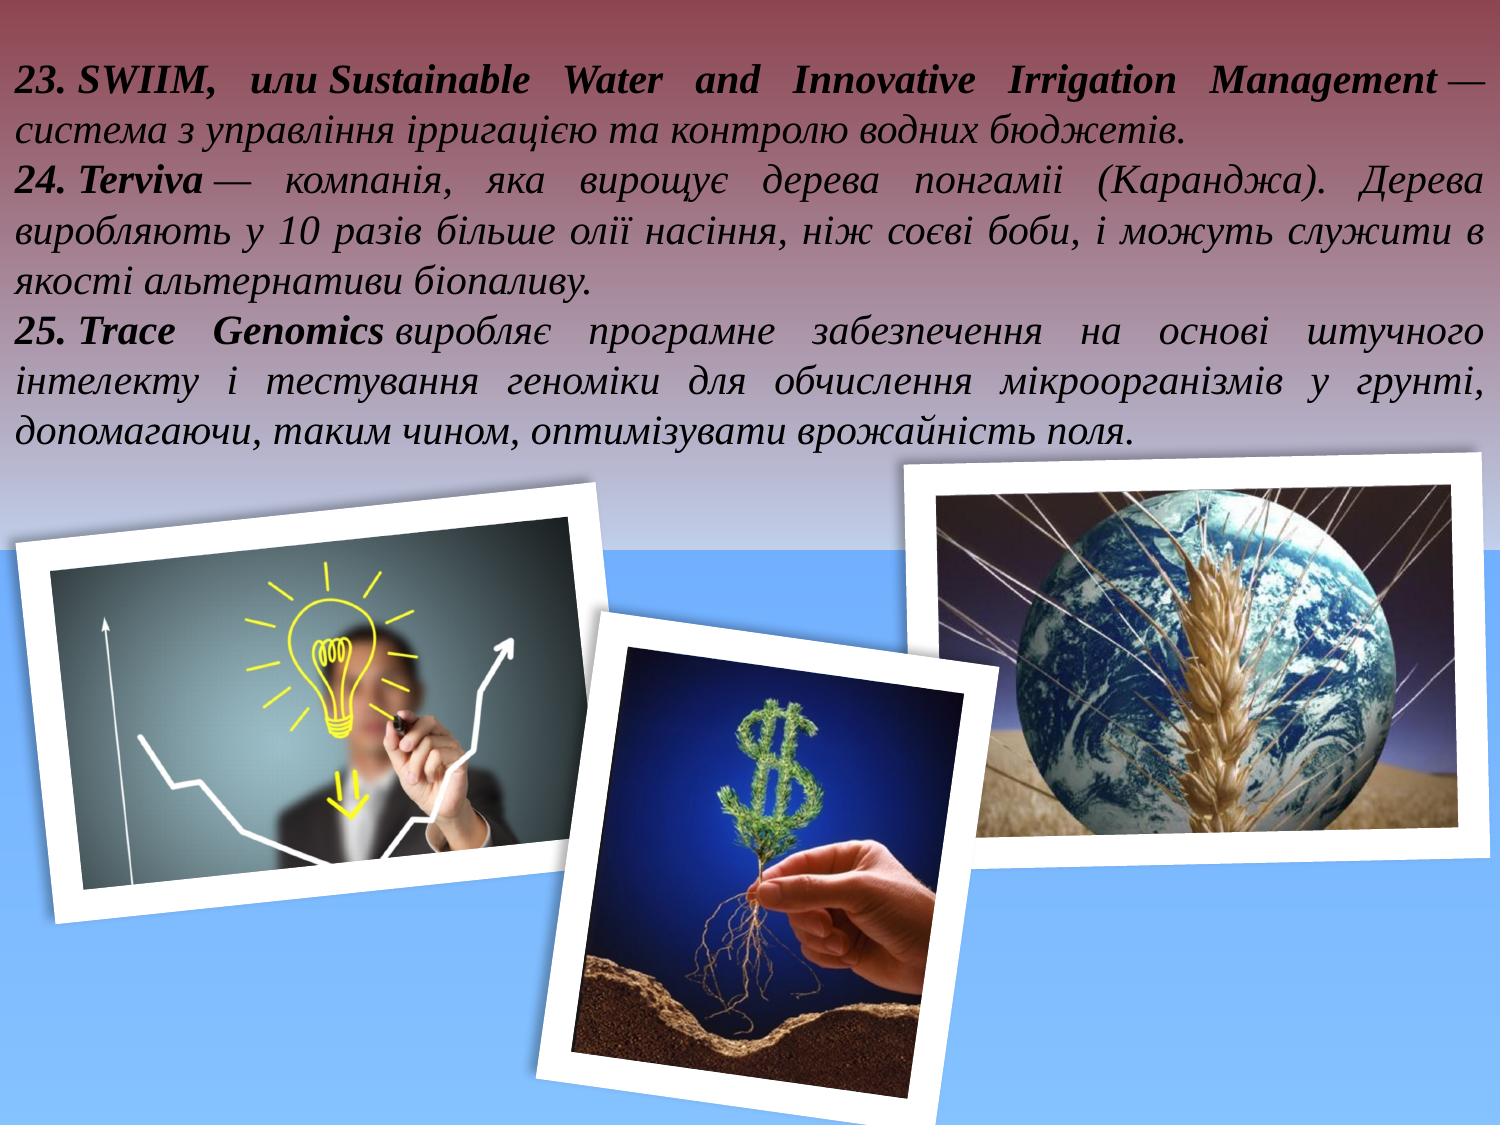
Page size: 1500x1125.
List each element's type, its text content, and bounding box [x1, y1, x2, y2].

picture [50, 517, 587, 889]
text_box 23. SWIIM, или Sustainable Water and Innovative Irrigation Management — система з управління ірригацією та контролю водних бюджетів. 24. Terviva — компанія, яка вирощує дерева понгаміі (Каранджа). Дерева виробляють у 10 разів більше олії насіння, ніж соєві боби, і можуть служити в якості альтернативи біопаливу. 25. Trace Genomics виробляє програмне забезпечення на основі штучного інтелекту і тестування геноміки для обчислення мікроорганізмів у грунті, допомагаючи, таким чином, оптимізувати врожайність поля. [0, 0, 1500, 550]
picture [572, 485, 1458, 1098]
